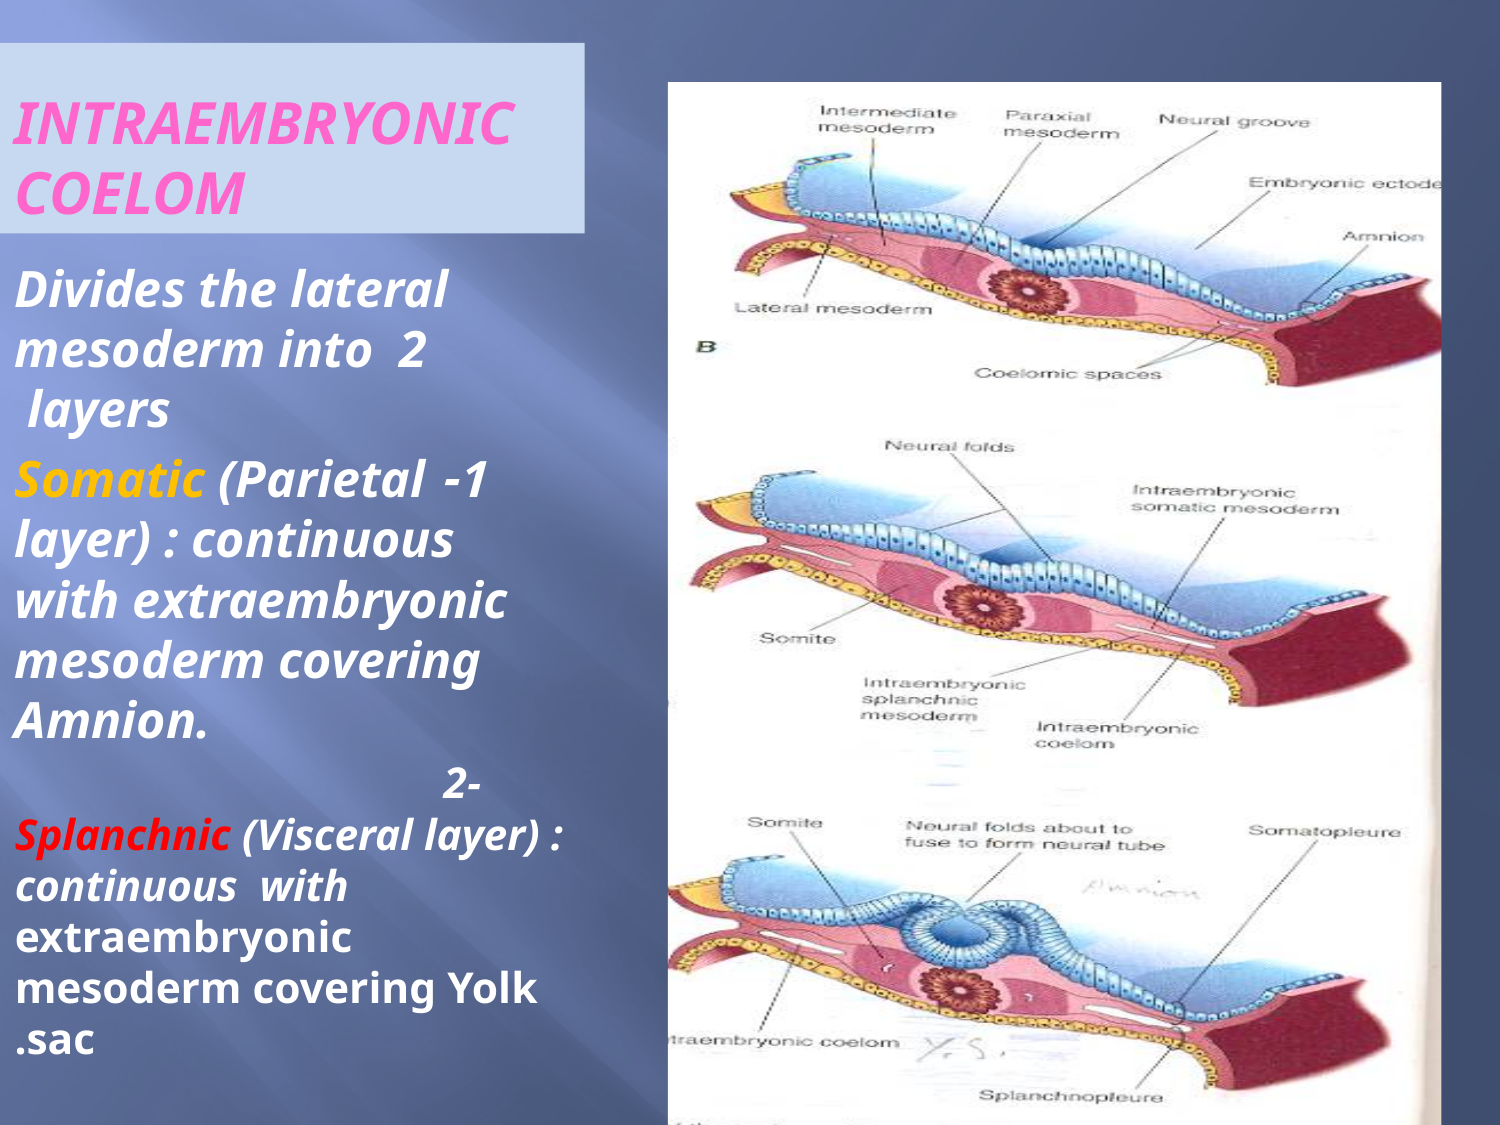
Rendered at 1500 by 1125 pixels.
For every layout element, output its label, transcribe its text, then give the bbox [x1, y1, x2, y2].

title INTRAEMBRYONIC COELOM [0, 42, 585, 234]
list Divides the lateral mesoderm into 2 layers 1- Somatic (Parietal layer) : continuous with extraembryonic mesoderm covering Amnion. 2- Splanchnic (Visceral layer) : continuous with extraembryonic mesoderm covering Yolk sac. [0, 249, 585, 1083]
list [667, 81, 1442, 1125]
